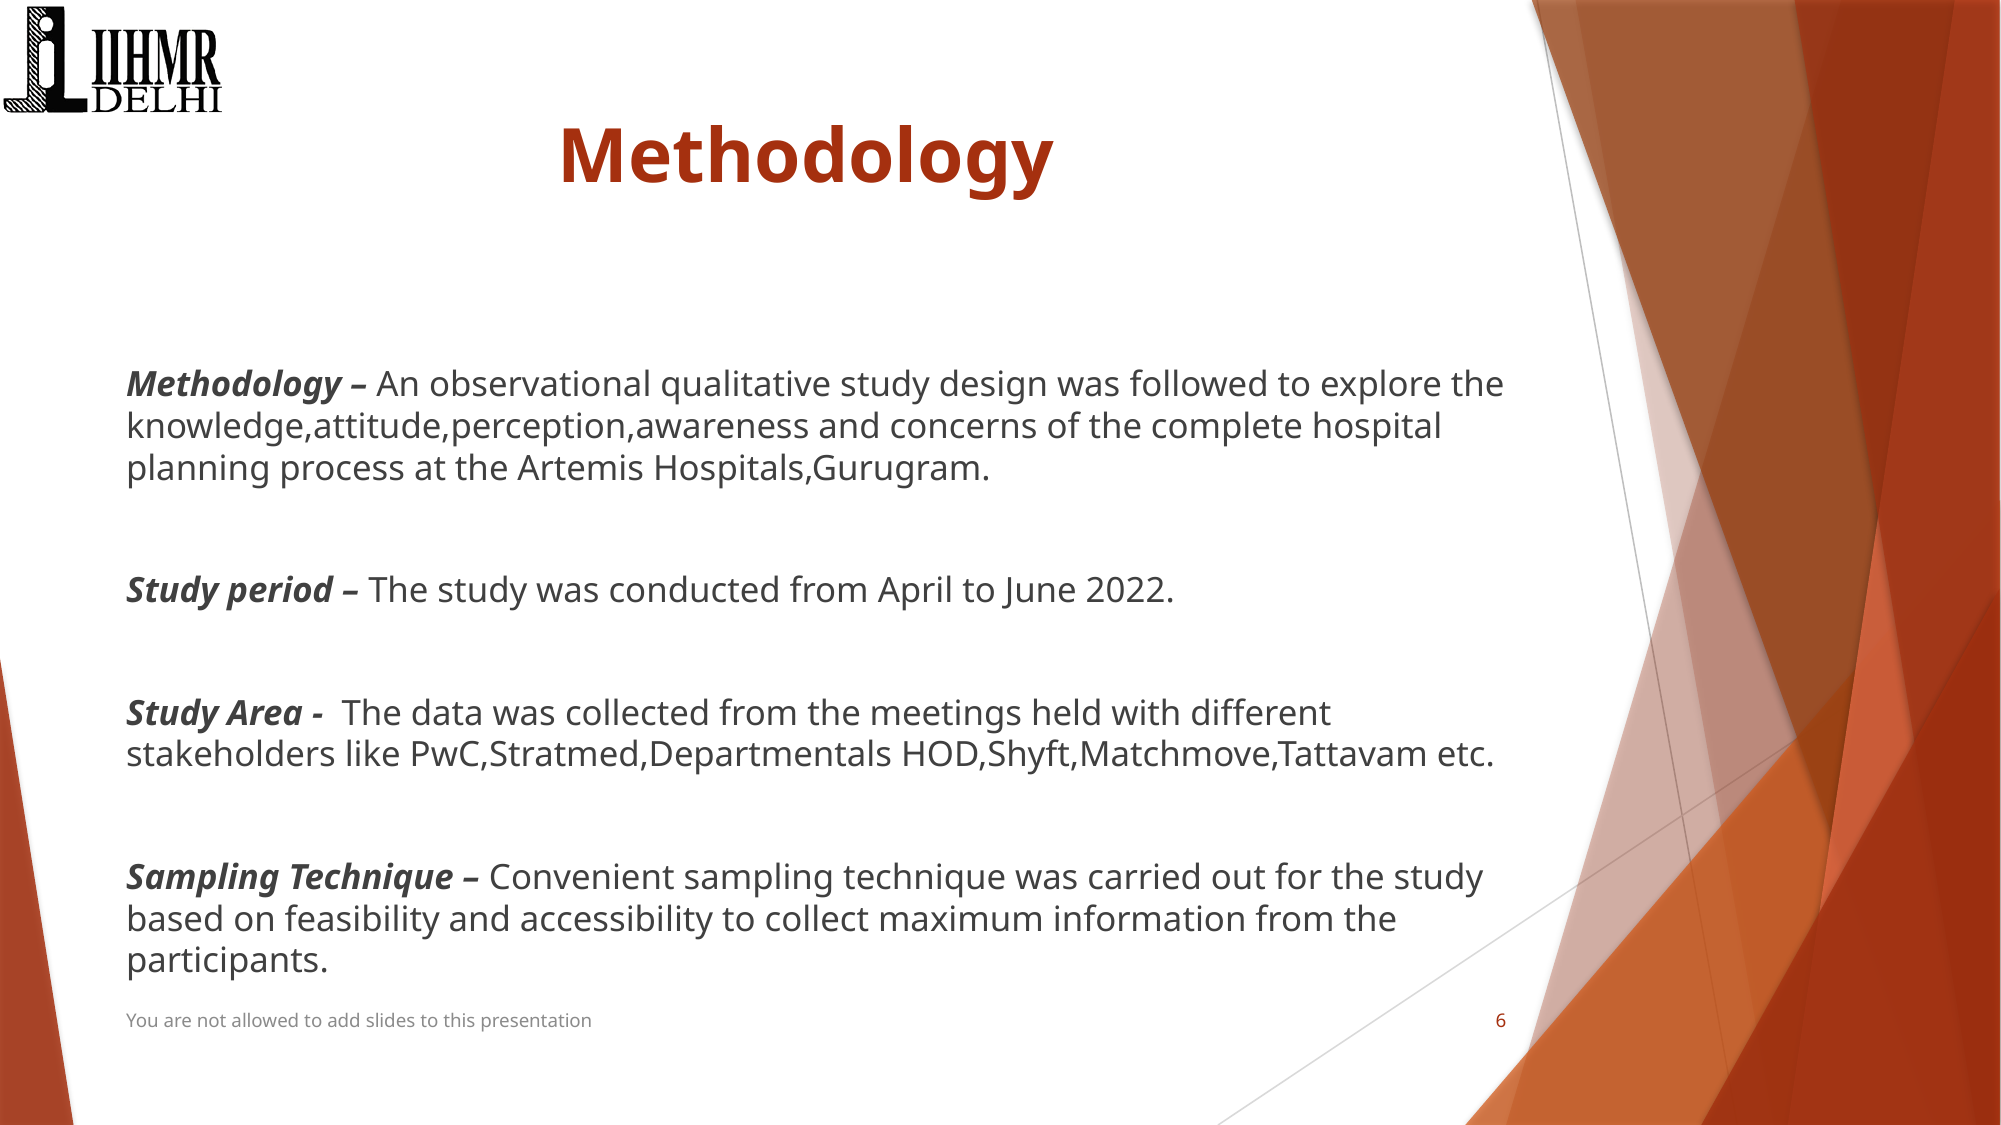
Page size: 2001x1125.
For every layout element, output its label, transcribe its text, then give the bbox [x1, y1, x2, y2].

title Methodology [111, 99, 1522, 317]
slide_number 6 [1409, 991, 1522, 1051]
list Methodology – An observational qualitative study design was followed to explore the knowledge,attitude,perception,awareness and concerns of the complete hospital planning process at the Artemis Hospitals,Gurugram. Study period – The study was conducted from April to June 2022. Study Area - The data was collected from the meetings held with different stakeholders like PwC,Stratmed,Departmentals HOD,Shyft,Matchmove,Tattavam etc. Sampling Technique – Convenient sampling technique was carried out for the study based on feasibility and accessibility to collect maximum information from the participants. [111, 354, 1522, 992]
picture [2, 3, 236, 114]
footer You are not allowed to add slides to this presentation [111, 991, 1145, 1051]
